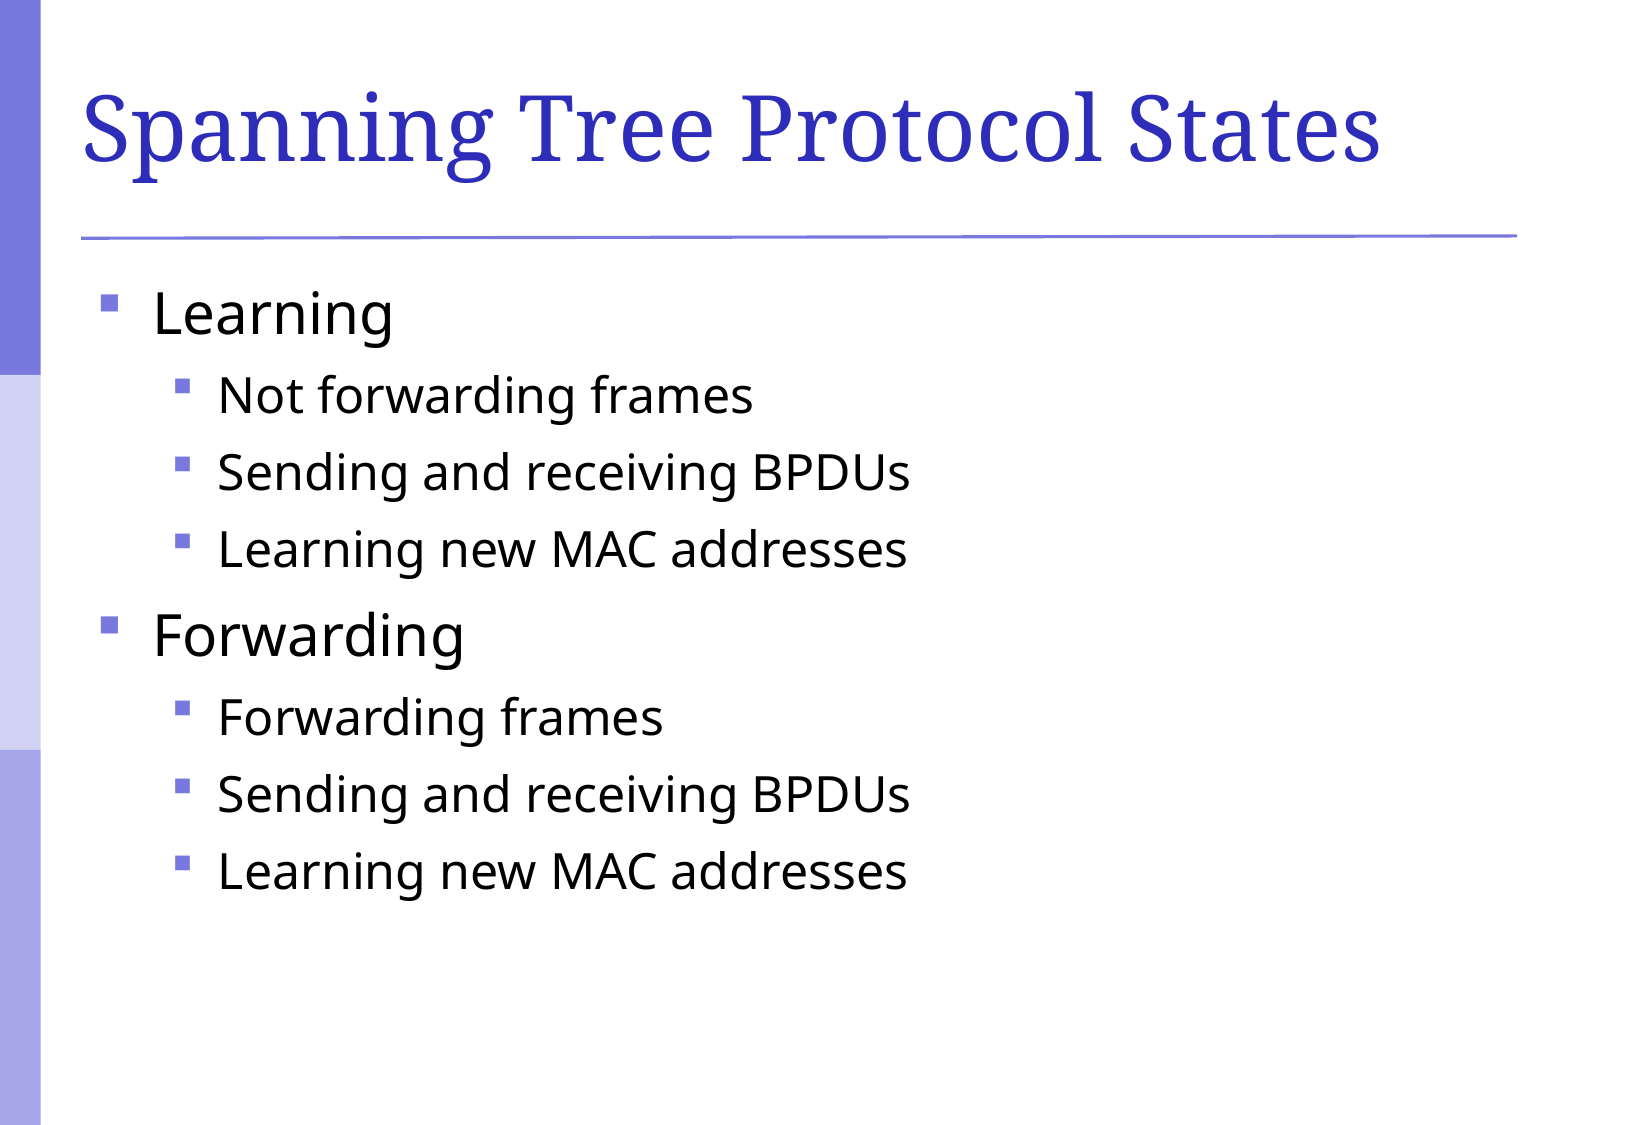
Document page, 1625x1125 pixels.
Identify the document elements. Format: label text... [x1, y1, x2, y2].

title Spanning Tree Protocol States [80, 40, 1543, 232]
list Learning Not forwarding frames Sending and receiving BPDUs Learning new MAC addresses Forwarding Forwarding frames Sending and receiving BPDUs Learning new MAC addresses [80, 262, 1543, 1006]
